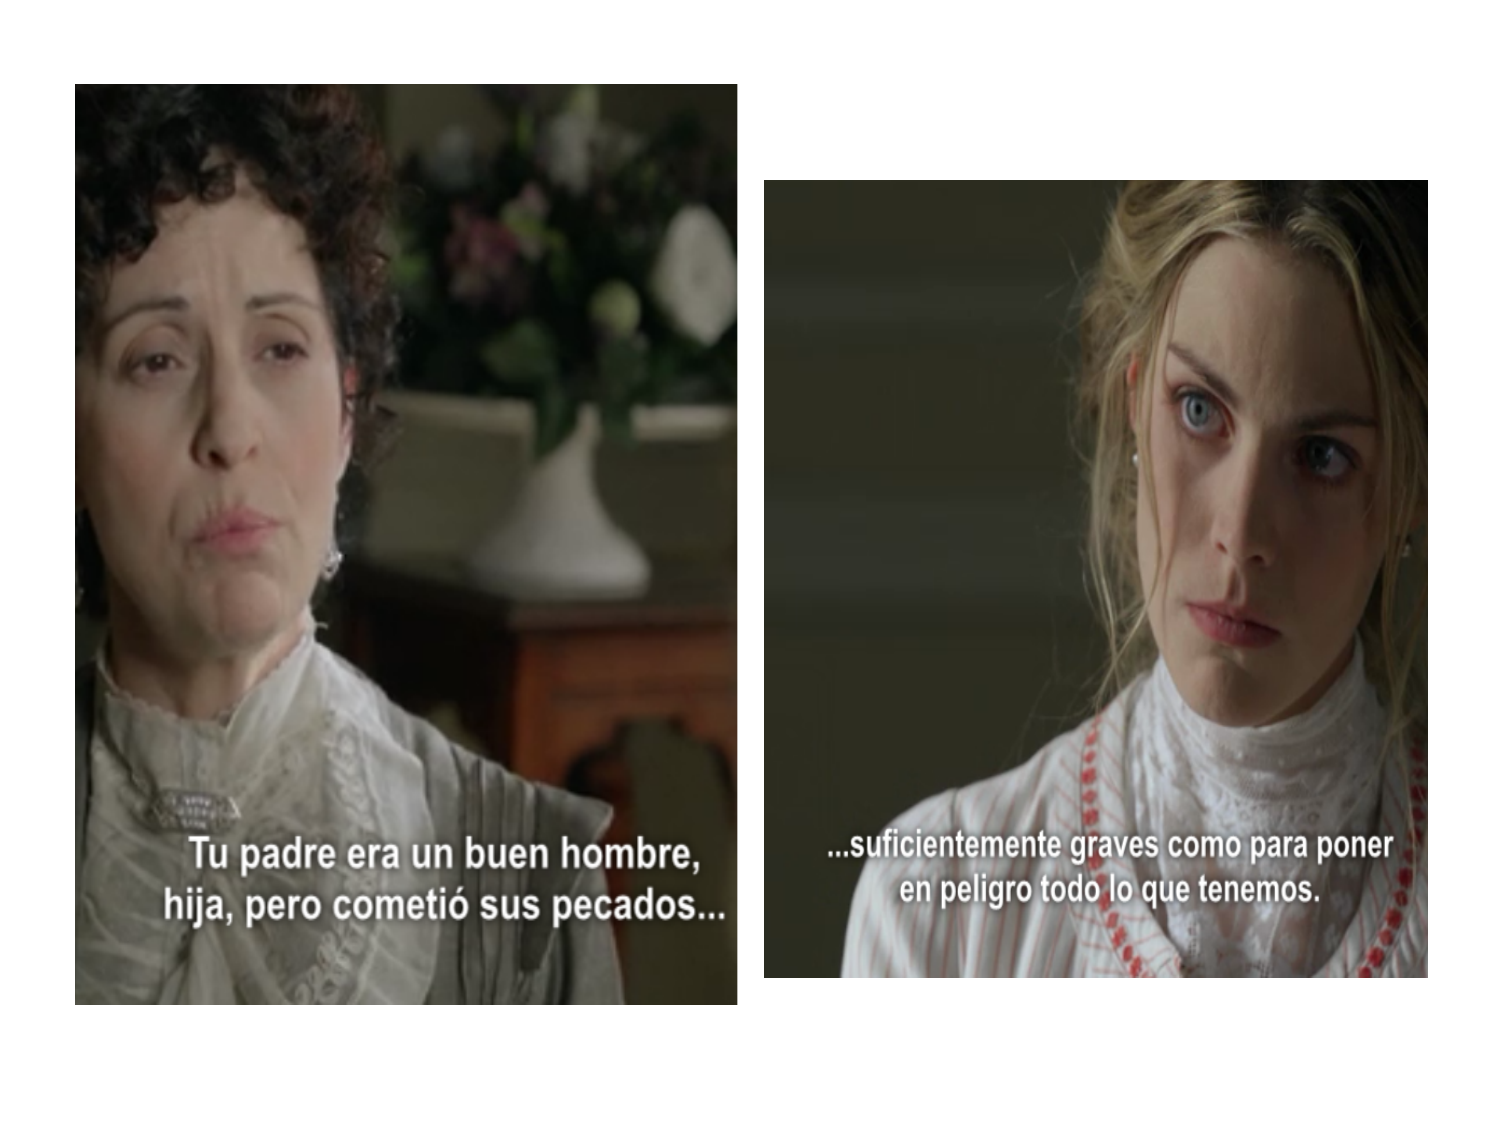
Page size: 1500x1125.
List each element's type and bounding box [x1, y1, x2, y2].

list [74, 84, 738, 1006]
list [764, 0, 1428, 1125]
